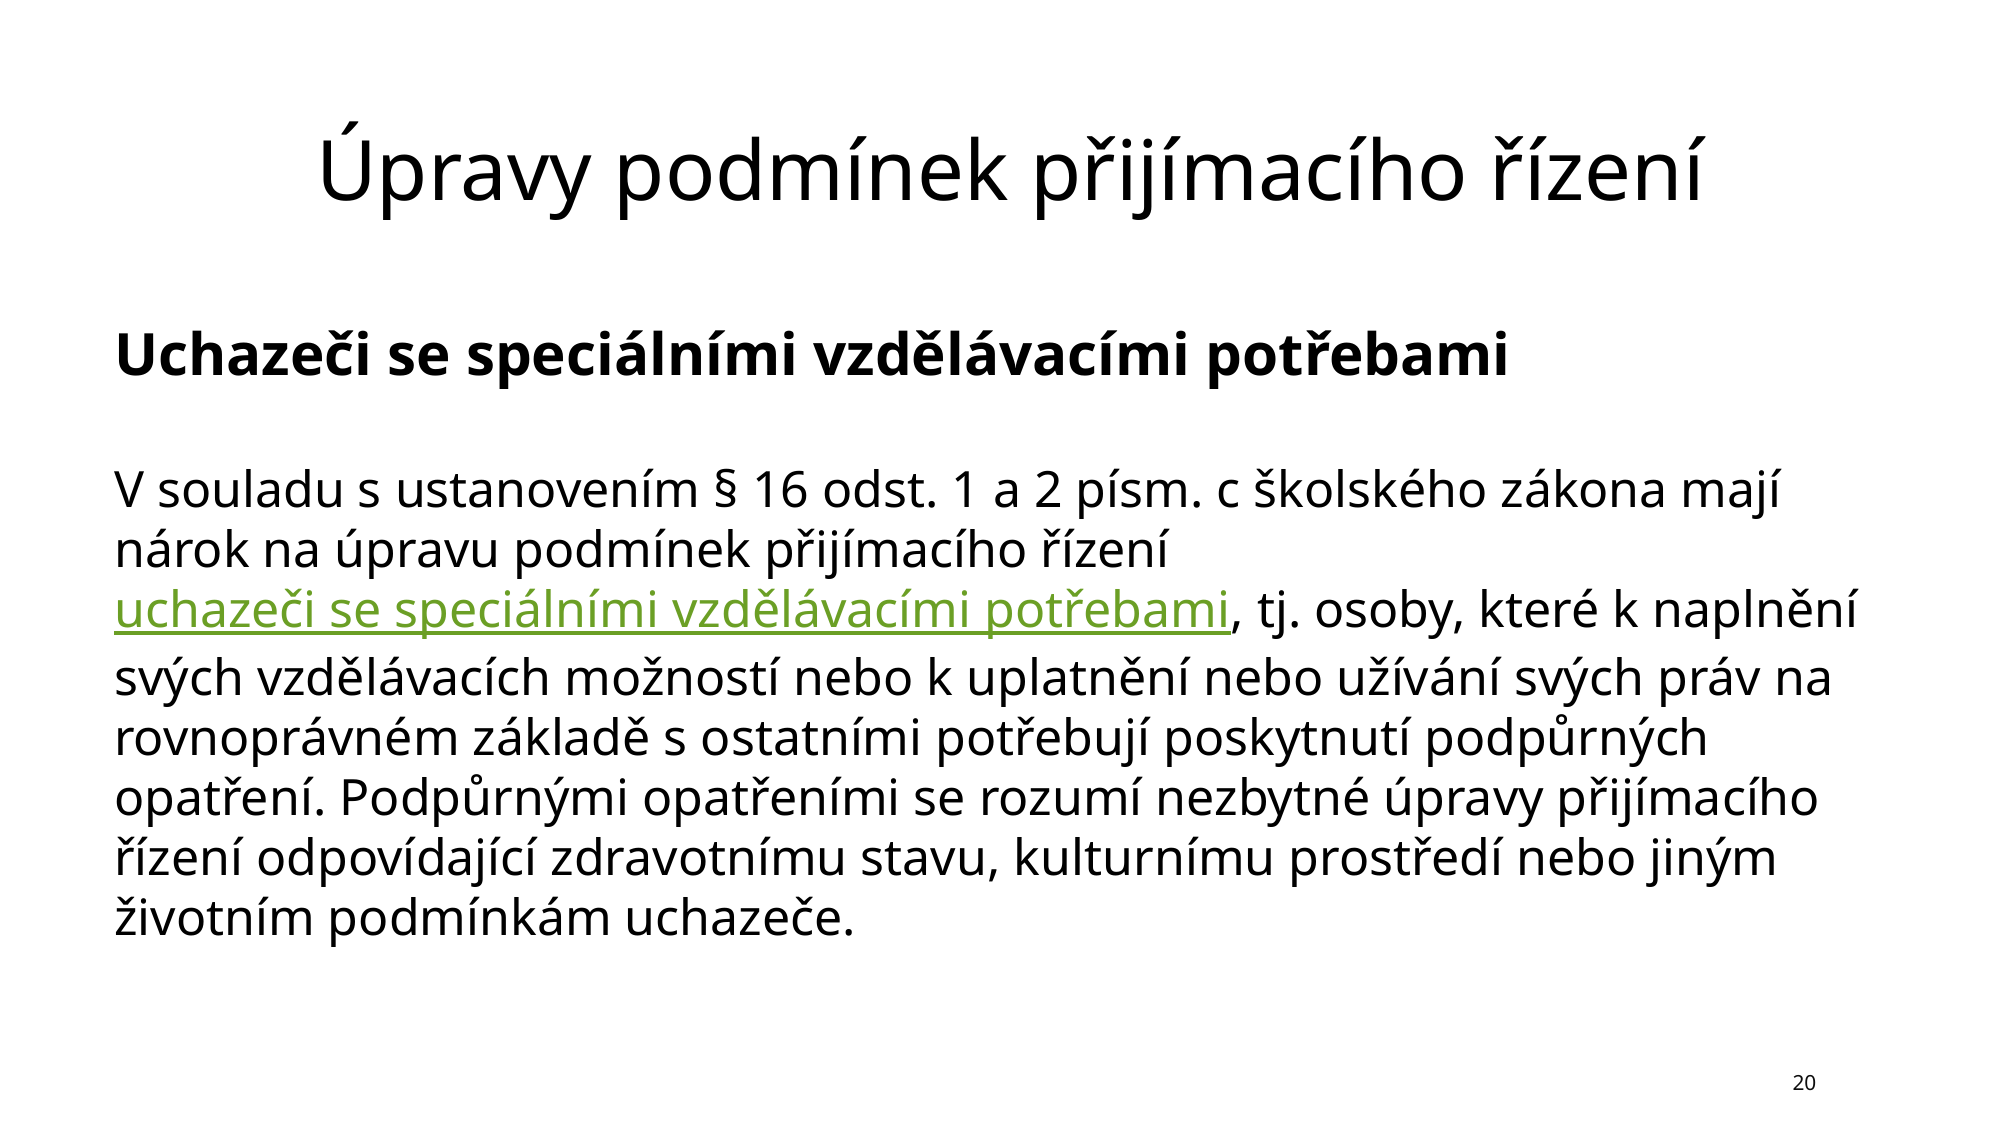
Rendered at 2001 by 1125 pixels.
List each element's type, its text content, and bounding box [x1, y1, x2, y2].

slide_number 20 [1777, 1061, 1938, 1107]
text_box Úpravy podmínek přijímacího řízení Uchazeči se speciálními vzdělávacími potřebami V souladu s ustanovením § 16 odst. 1 a 2 písm. c školského zákona mají nárok na úpravu podmínek přijímacího řízení uchazeči se speciálními vzdělávacími potřebami, tj. osoby, které k naplnění svých vzdělávacích možností nebo k uplatnění nebo užívání svých práv na rovnoprávném základě s ostatními potřebují poskytnutí podpůrných opatření. Podpůrnými opatřeními se rozumí nezbytné úpravy přijímacího řízení odpovídající zdravotnímu stavu, kulturnímu prostředí nebo jiným životním podmínkám uchazeče. [99, 109, 1923, 953]
